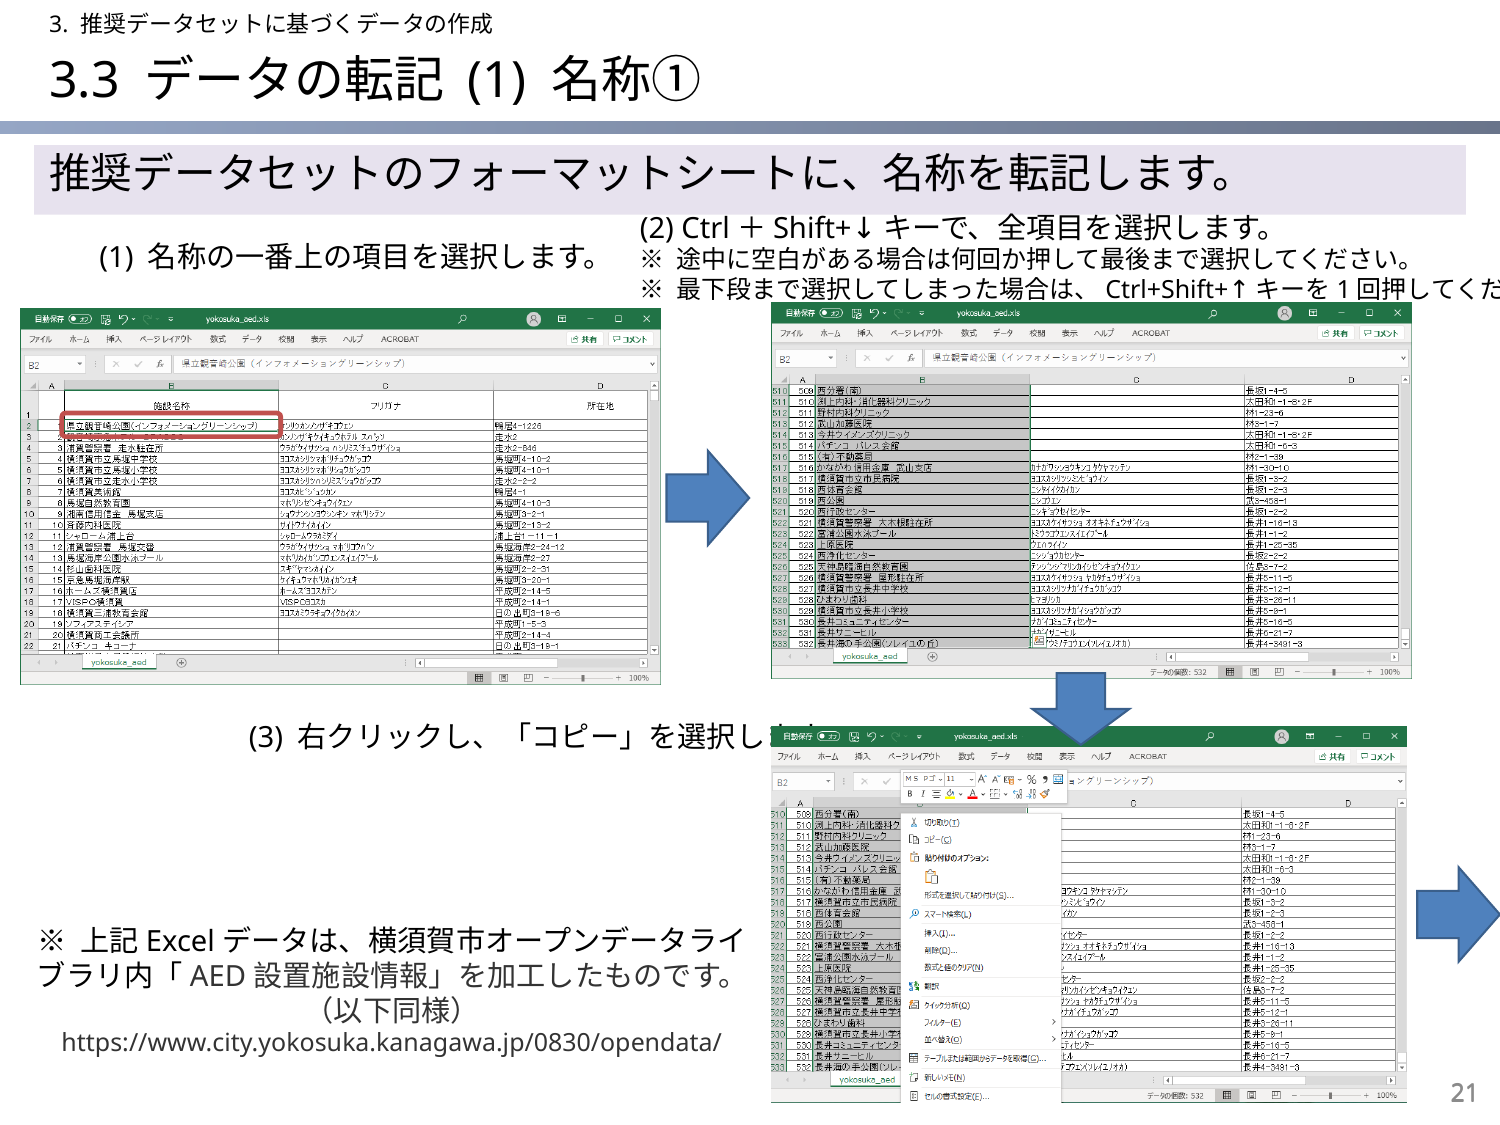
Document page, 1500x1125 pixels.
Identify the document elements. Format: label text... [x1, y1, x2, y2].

list 3. 推奨データセットに基づくデータの作成 [34, 4, 1271, 41]
text_box [1029, 679, 1133, 726]
list 推奨データセットのフォーマットシートに、名称を転記します。 [34, 145, 1466, 215]
text_box [665, 447, 751, 548]
text_box (3) 右クリックし、「コピー」を選択します。 [234, 711, 866, 761]
picture [771, 726, 1407, 1103]
title 3.3 データの転記 (1) 名称① [34, 46, 1275, 116]
picture [20, 308, 661, 685]
text_box (2) Ctrl＋Shift+↓キーで、全項目を選択します。 ※ 途中に空白がある場合は何回か押して最後まで選択してください。 ※ 最下段まで選択してしまった場合は、Ctrl+Shift+↑キーを1回押してください。 [625, 201, 1500, 312]
text_box [1416, 864, 1500, 965]
text_box ※ 上記Excelデータは、横須賀市オープンデータライブラリ内「AED設置施設情報」を加工したものです。 （以下同様） https://www.city.yokosuka.kanagawa.jp/0830/opendata/ [16, 914, 769, 1065]
slide_number 21 [1411, 1070, 1495, 1118]
picture [771, 302, 1412, 679]
text_box (1) 名称の一番上の項目を選択します。 [84, 231, 625, 281]
